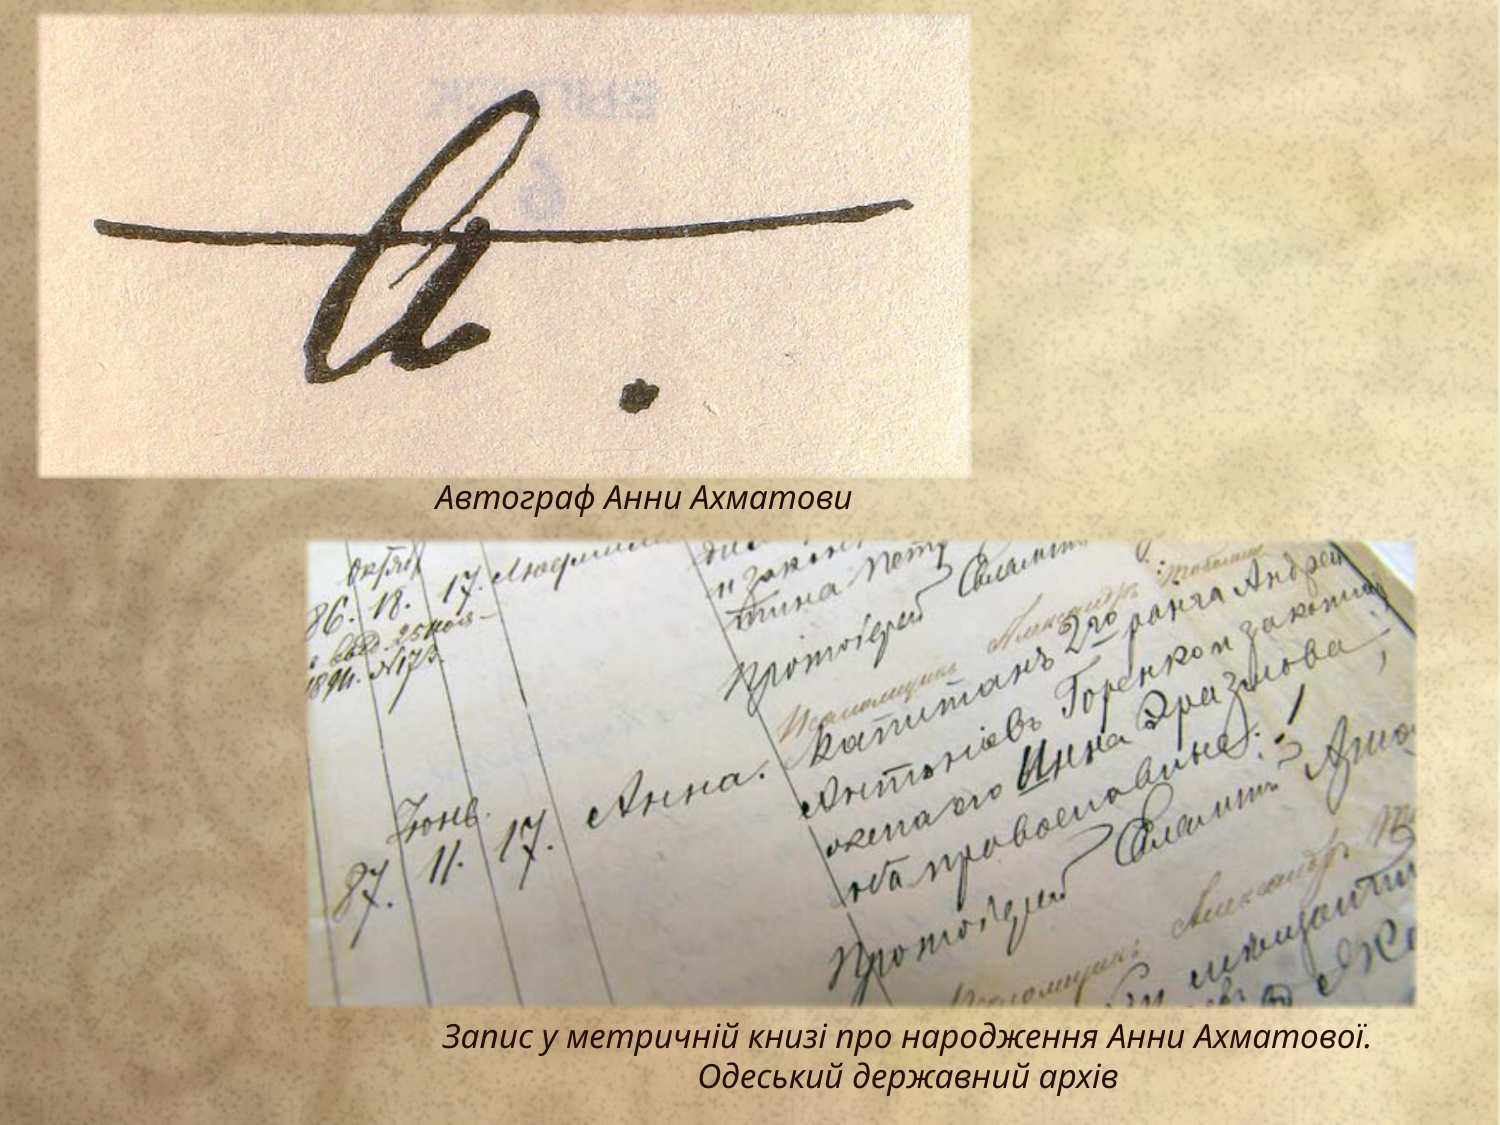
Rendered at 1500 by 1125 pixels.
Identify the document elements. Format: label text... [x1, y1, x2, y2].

text_box Запис у метричній книзі про народження Анни Ахматової. Одеський державний архів [363, 1007, 1454, 1103]
picture [0, 0, 1500, 1125]
text_box Автограф Анни Ахматови [222, 468, 1067, 524]
